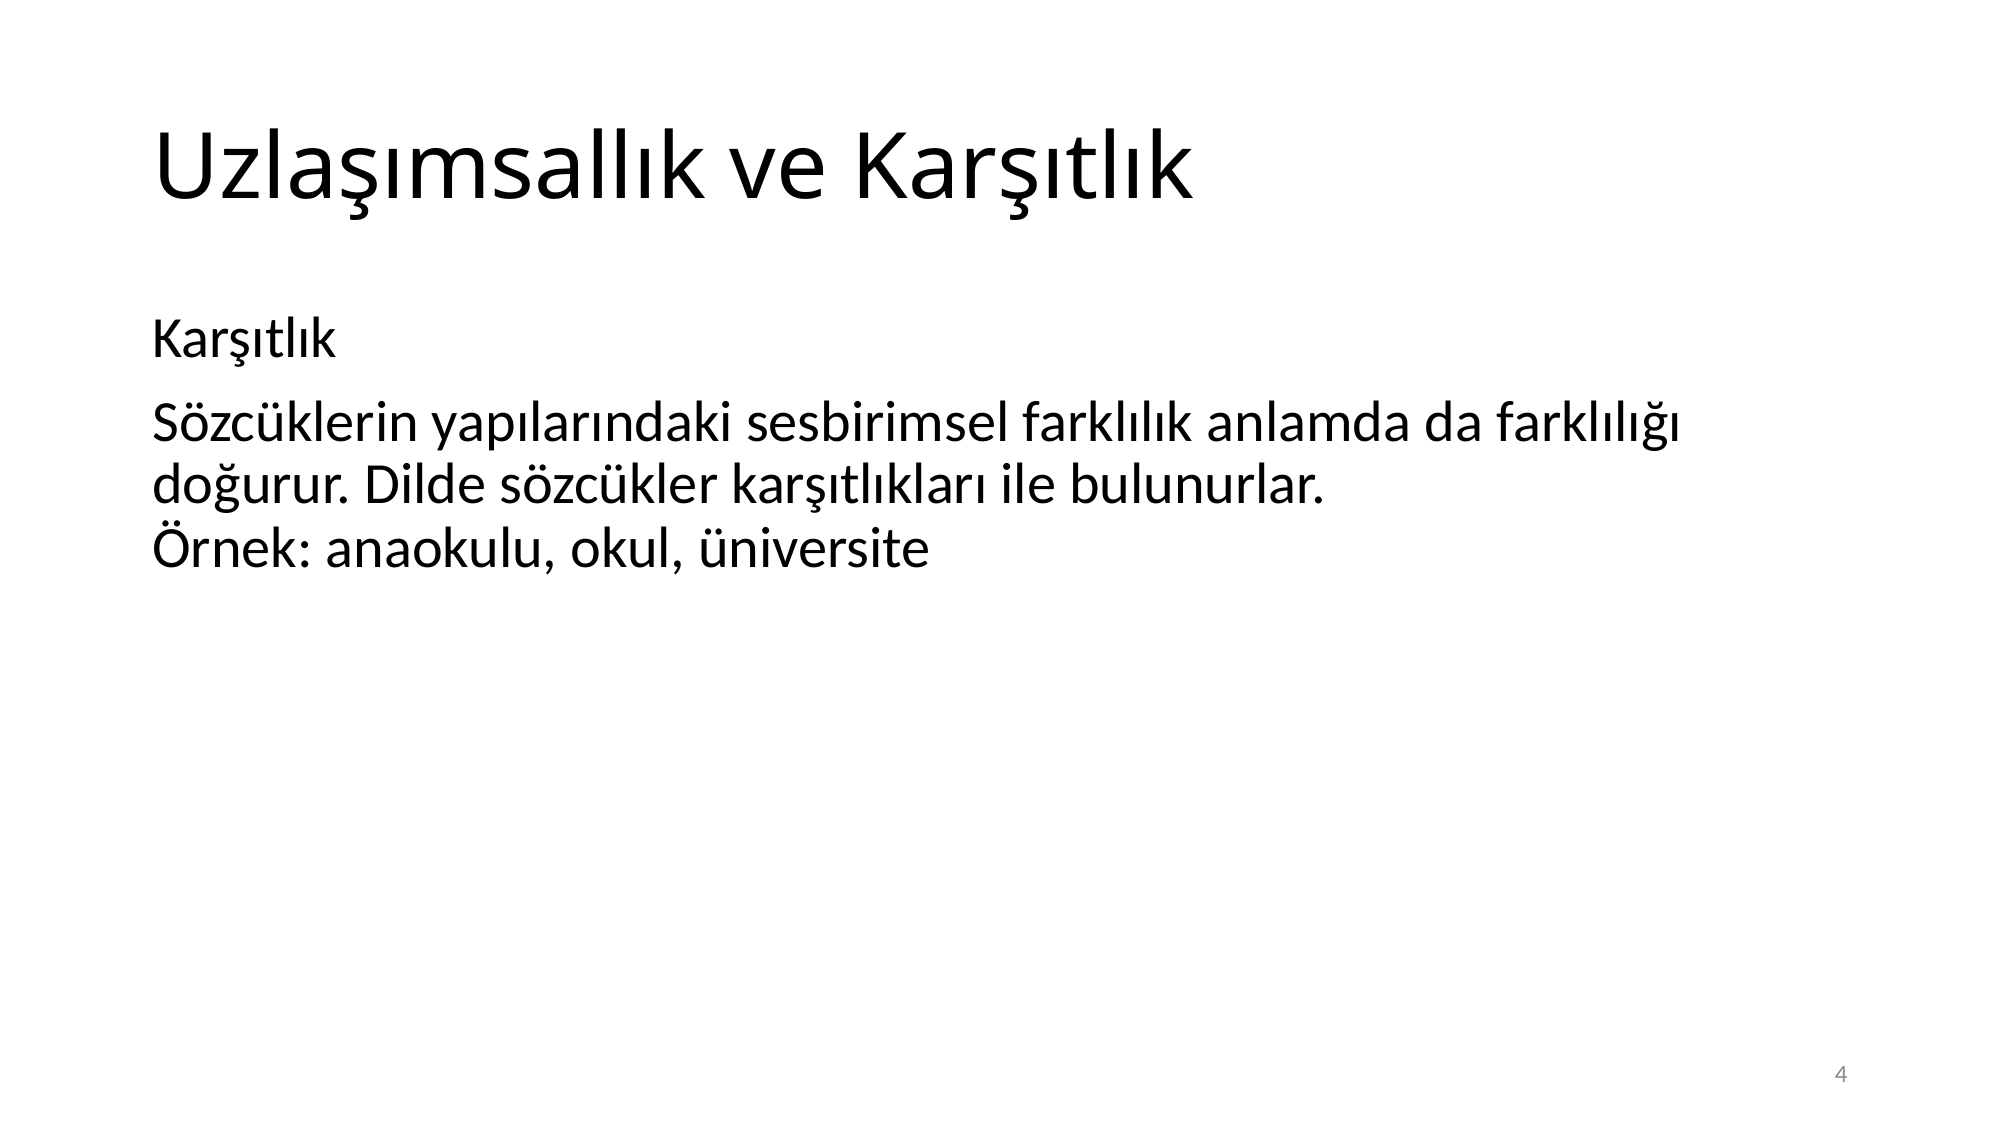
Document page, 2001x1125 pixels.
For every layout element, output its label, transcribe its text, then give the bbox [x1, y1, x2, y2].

list Karşıtlık Sözcüklerin yapılarındaki sesbirimsel farklılık anlamda da farklılığı doğurur. Dilde sözcükler karşıtlıkları ile bulunurlar. Örnek: anaokulu, okul, üniversite [137, 299, 1863, 1014]
slide_number 4 [1412, 1042, 1863, 1103]
title Uzlaşımsallık ve Karşıtlık [137, 59, 1863, 278]
